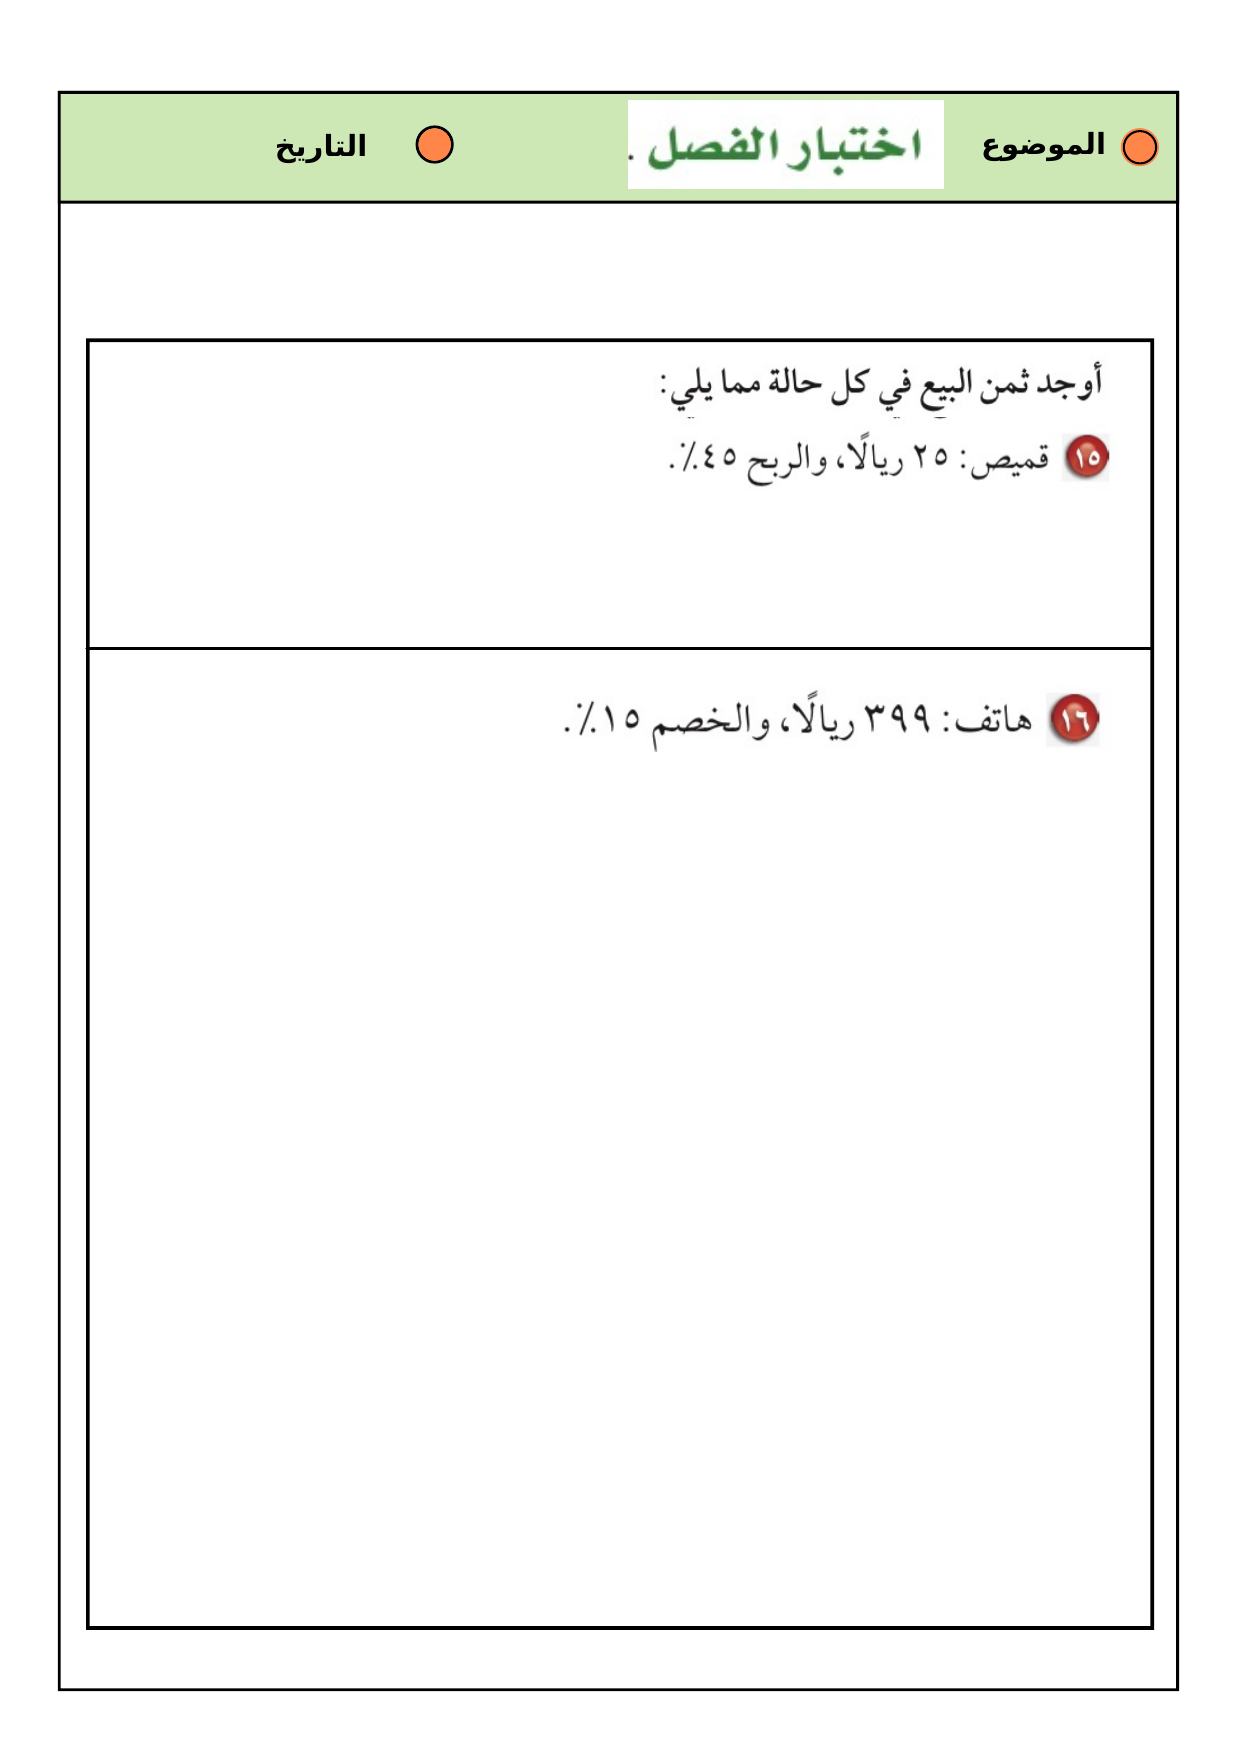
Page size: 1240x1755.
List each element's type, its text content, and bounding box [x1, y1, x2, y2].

text_box التاريخ [274, 133, 368, 163]
picture [627, 100, 944, 189]
text_box الموضوع [981, 130, 1107, 161]
text_box [57, 90, 1180, 204]
text_box [415, 125, 454, 164]
text_box [57, 204, 1180, 1692]
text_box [85, 338, 1155, 1631]
text_box [418, 128, 451, 161]
text_box [1120, 128, 1159, 167]
text_box [1123, 131, 1157, 164]
picture [652, 345, 1118, 491]
picture [543, 666, 1116, 752]
text_box [61, 94, 1176, 200]
